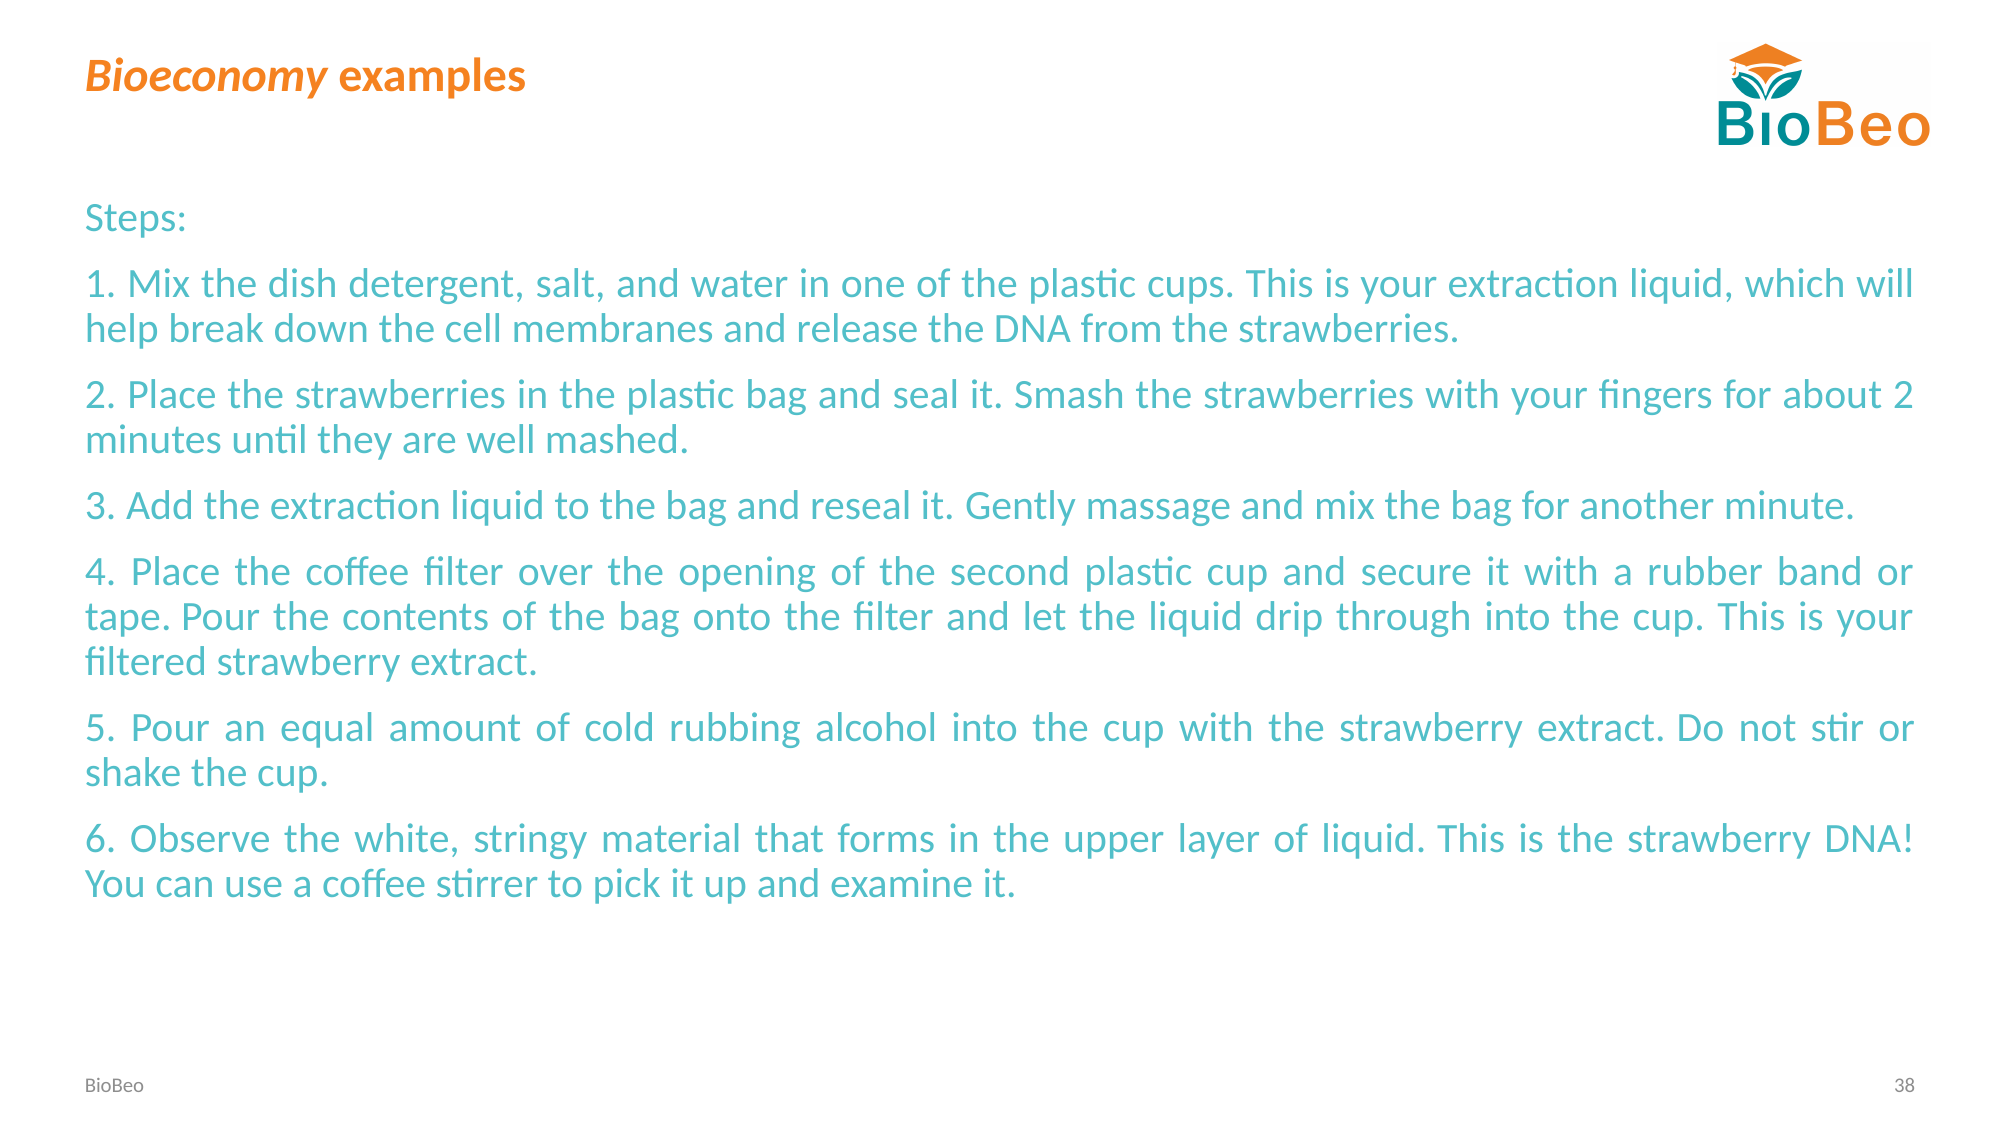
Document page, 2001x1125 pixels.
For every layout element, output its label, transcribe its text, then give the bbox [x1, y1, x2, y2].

slide_number 38 [1818, 1065, 1931, 1103]
title Bioeconomy examples [69, 45, 1597, 108]
list Steps: Mix the dish detergent, salt, and water in one of the plastic cups. This is your extraction liquid, which will help break down the cell membranes and release the DNA from the strawberries. Place the strawberries in the plastic bag and seal it. Smash the strawberries with your fingers for about 2 minutes until they are well mashed. Add the extraction liquid to the bag and reseal it. Gently massage and mix the bag for another minute. Place the coffee filter over the opening of the second plastic cup and secure it with a rubber band or tape. Pour the contents of the bag onto the filter and let the liquid drip through into the cup. This is your filtered strawberry extract. Pour an equal amount of cold rubbing alcohol into the cup with the strawberry extract. Do not stir or shake the cup. Observe the white, stringy material that forms in the upper layer of liquid. This is the strawberry DNA! You can use a coffee stirrer to pick it up and examine it. [69, 187, 1931, 1046]
footer BioBeo [69, 1065, 1805, 1103]
picture [1717, 42, 1931, 147]
